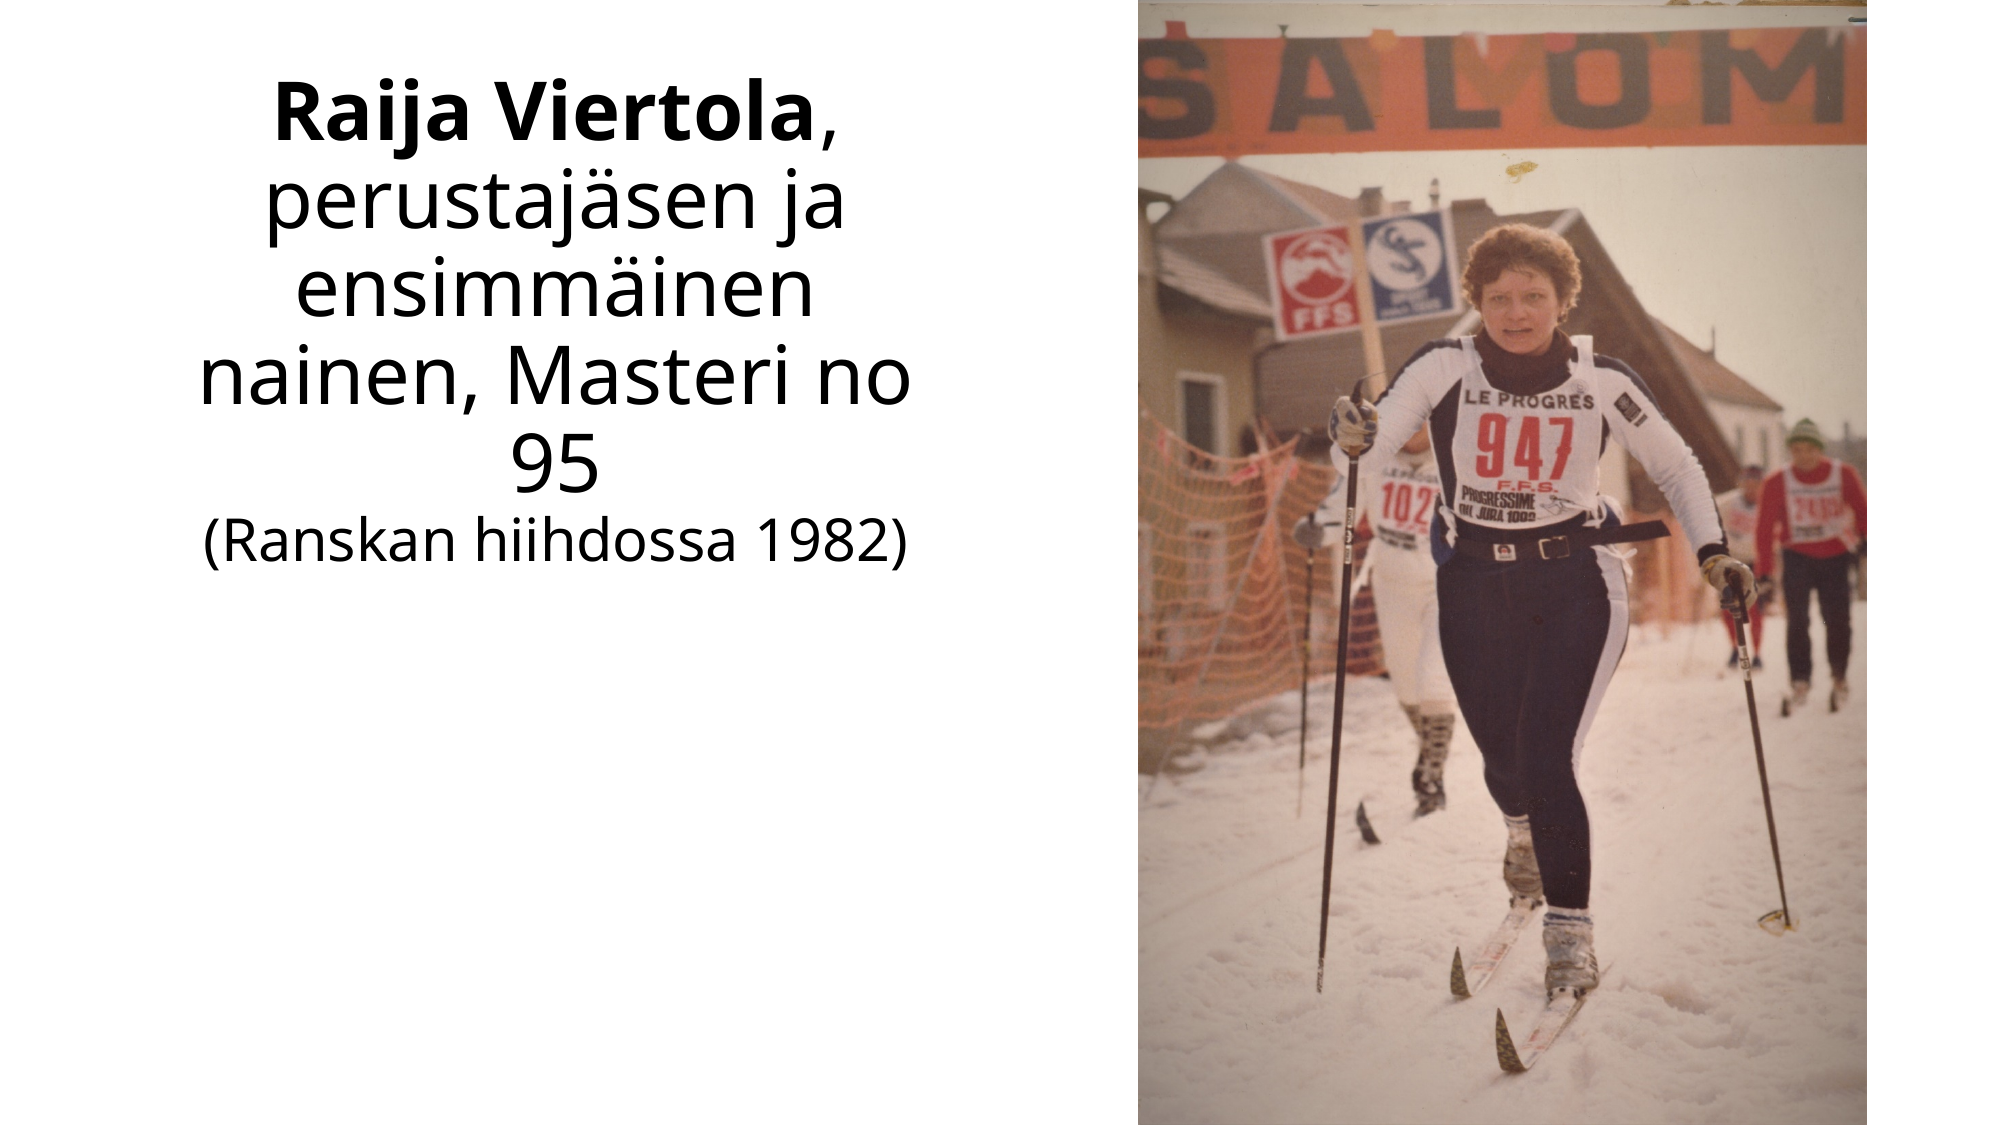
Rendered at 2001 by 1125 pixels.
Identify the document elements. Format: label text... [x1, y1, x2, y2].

picture [1138, 0, 1867, 1125]
title Raija Viertola, perustajäsen ja ensimmäinen nainen, Masteri no 95 (Ranskan hiihdossa 1982) [137, 59, 975, 585]
